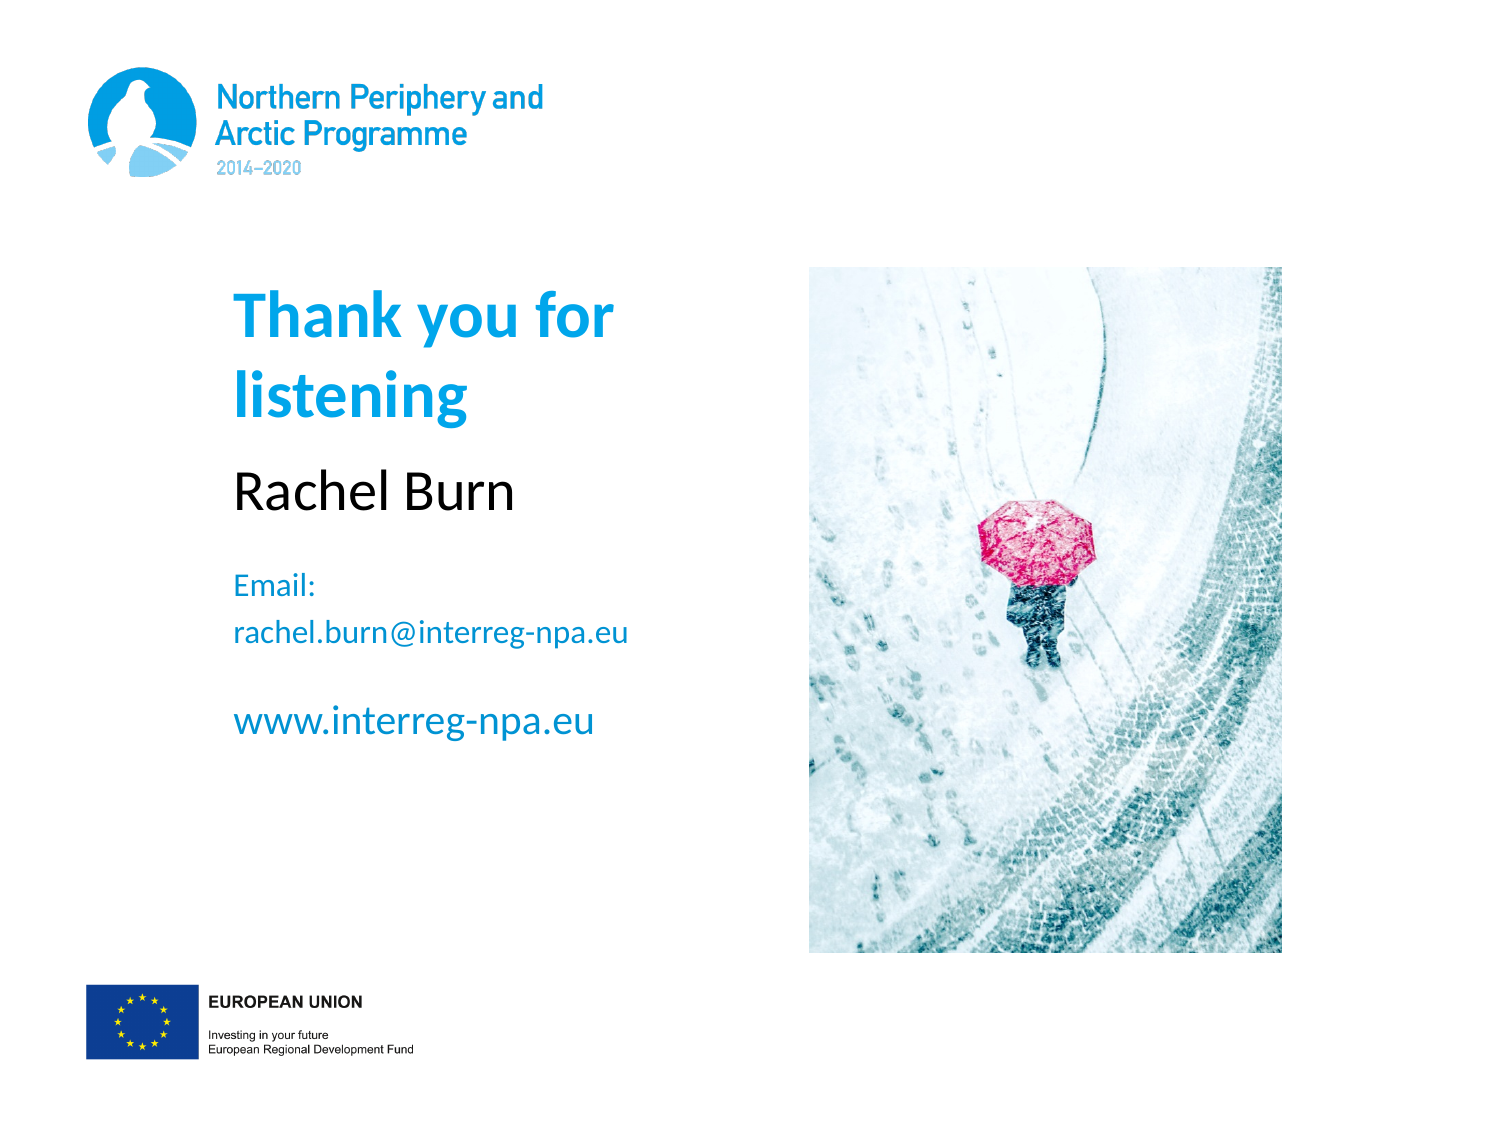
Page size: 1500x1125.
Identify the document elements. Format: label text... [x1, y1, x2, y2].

picture [88, 67, 133, 111]
picture [88, 67, 561, 177]
picture [809, 267, 1282, 953]
title Thank you for listening [218, 263, 774, 398]
list Rachel Burn Email: rachel.burn@interreg-npa.eu www.interreg-npa.eu [218, 444, 750, 953]
picture [76, 978, 413, 1067]
